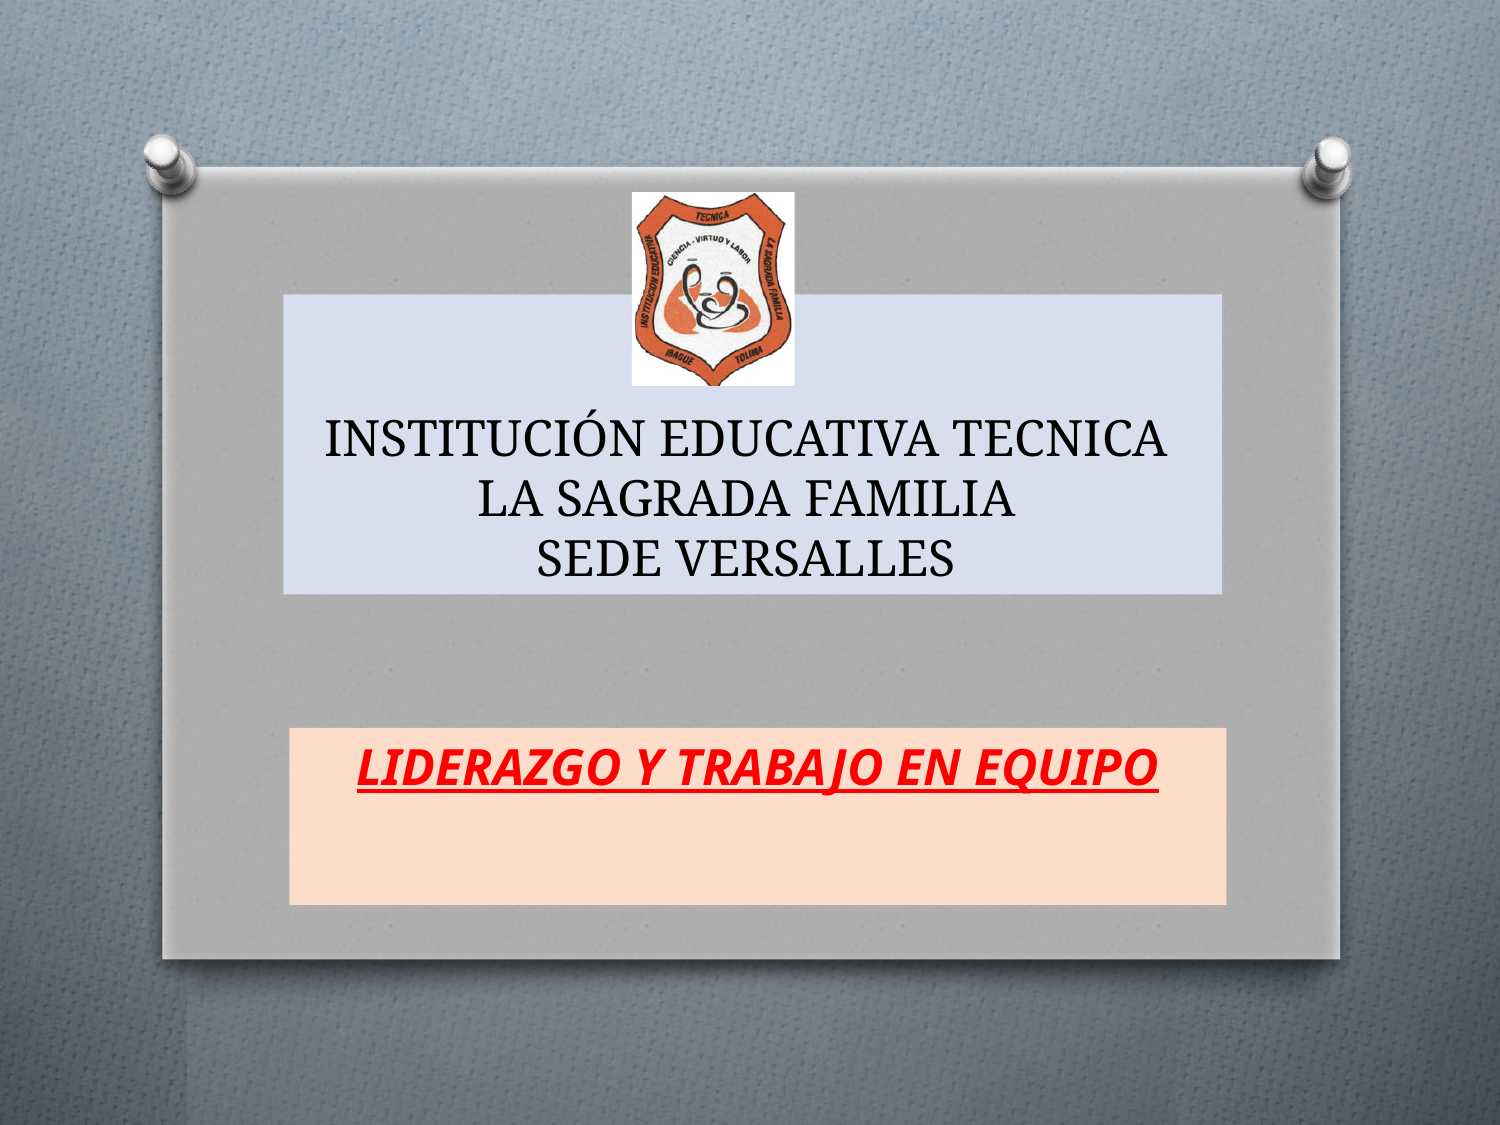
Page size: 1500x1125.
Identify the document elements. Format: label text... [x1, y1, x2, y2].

title INSTITUCIÓN EDUCATIVA TECNICA LA SAGRADA FAMILIA SEDE VERSALLES [283, 294, 1223, 595]
picture [1274, 109, 1396, 230]
picture [112, 100, 235, 224]
subtitle LIDERAZGO Y TRABAJO EN EQUIPO [289, 727, 1227, 905]
picture [631, 192, 795, 386]
